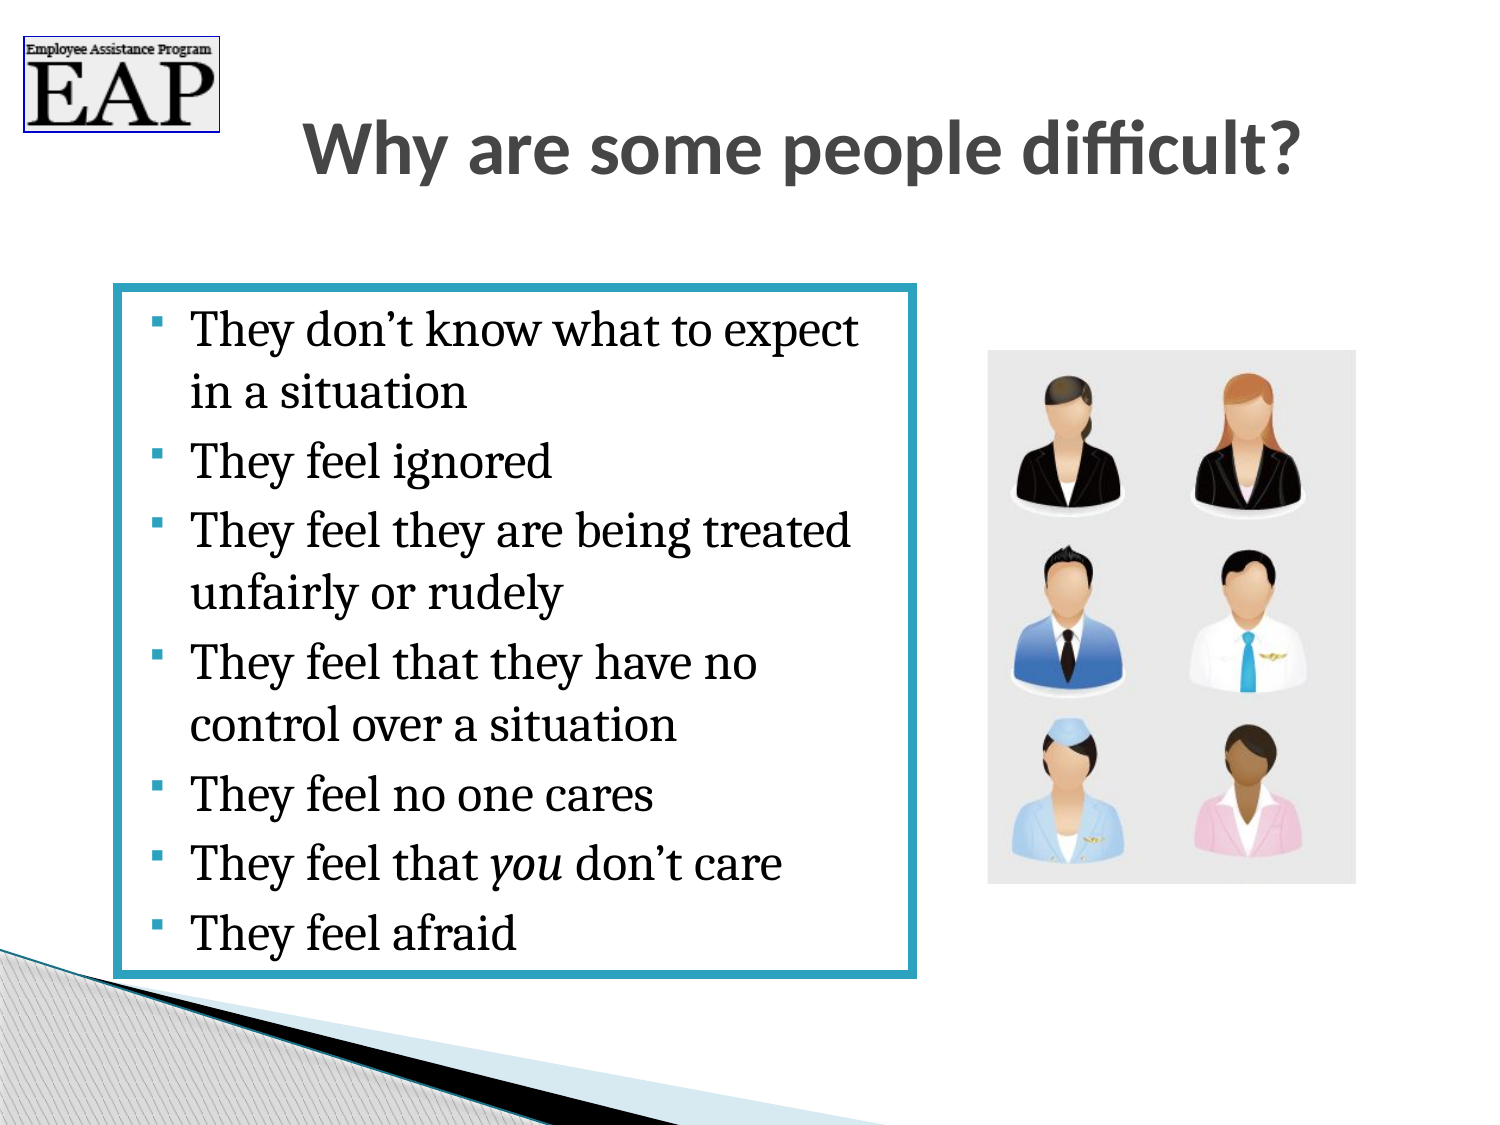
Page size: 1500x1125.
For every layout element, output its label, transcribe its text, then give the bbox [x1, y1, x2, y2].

picture [24, 37, 219, 132]
list They don’t know what to expect in a situation They feel ignored They feel they are being treated unfairly or rudely They feel that they have no control over a situation They feel no one cares They feel that you don’t care They feel afraid [113, 283, 917, 979]
picture [987, 349, 1357, 884]
title Why are some people difficult? [287, 50, 1413, 238]
